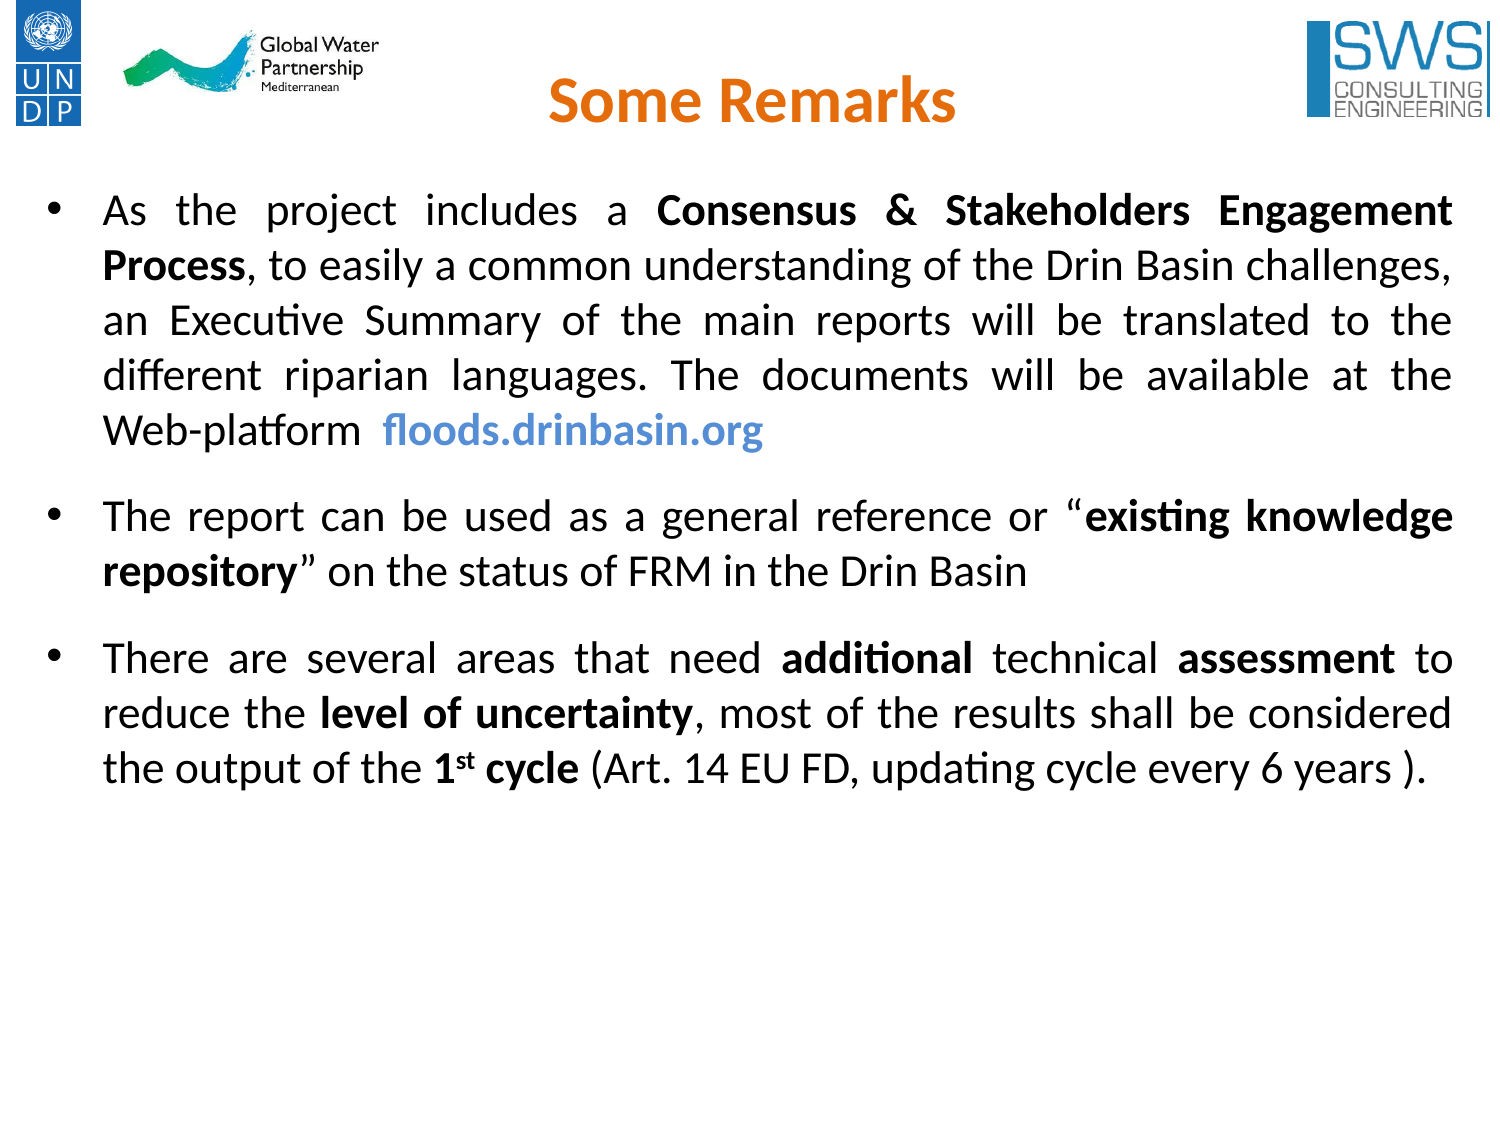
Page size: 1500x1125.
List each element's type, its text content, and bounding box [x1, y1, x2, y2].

picture [16, 0, 81, 126]
text_box As the project includes a Consensus & Stakeholders Engagement Process, to easily a common understanding of the Drin Basin challenges, an Executive Summary of the main reports will be translated to the different riparian languages. The documents will be available at the Web-platform floods.drinbasin.org The report can be used as a general reference or “existing knowledge repository” on the status of FRM in the Drin Basin There are several areas that need additional technical assessment to reduce the level of uncertainty, most of the results shall be considered the output of the 1st cycle (Art. 14 EU FD, updating cycle every 6 years ). [31, 172, 1469, 886]
text_box Some Remarks [130, 48, 1376, 144]
picture [123, 30, 379, 92]
picture [1306, 21, 1490, 118]
